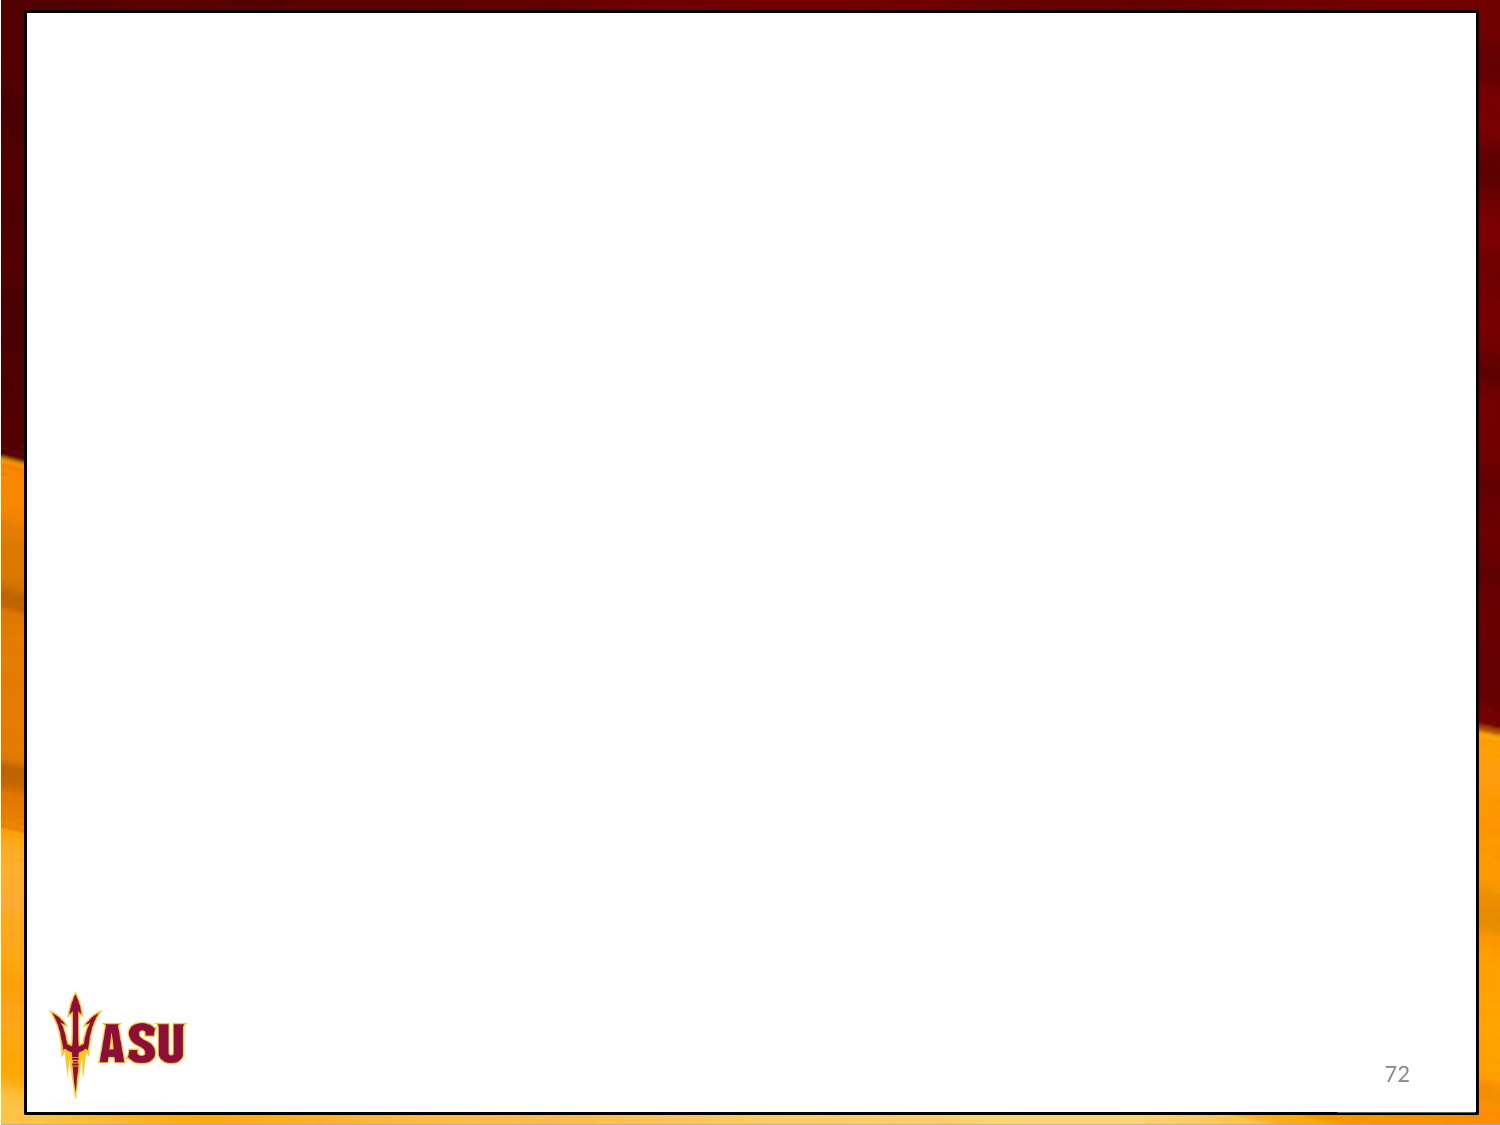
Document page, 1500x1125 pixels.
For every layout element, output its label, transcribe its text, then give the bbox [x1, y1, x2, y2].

slide_number 72 [1074, 1042, 1425, 1103]
picture [0, 0, 1500, 1125]
